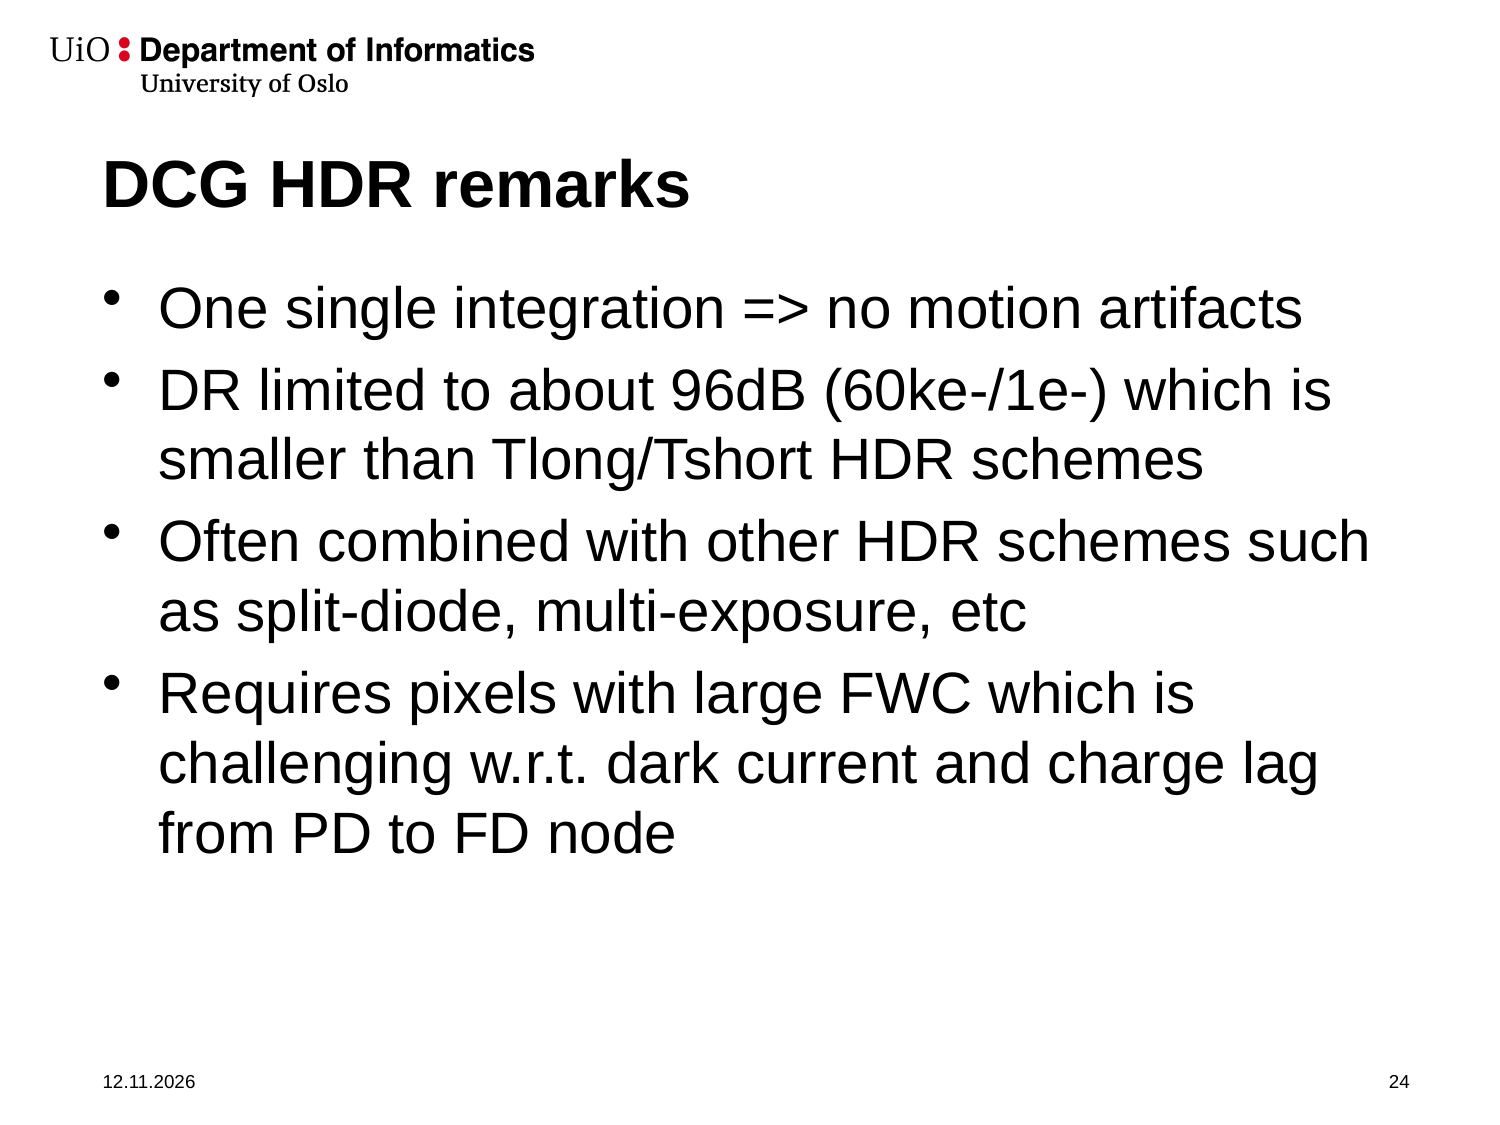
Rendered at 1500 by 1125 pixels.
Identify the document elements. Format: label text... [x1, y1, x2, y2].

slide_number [87, 1024, 401, 1101]
slide_number 24 [1312, 1024, 1426, 1101]
picture [50, 37, 534, 97]
list One single integration => no motion artifacts DR limited to about 96dB (60ke-/1e-) which is smaller than Tlong/Tshort HDR schemes Often combined with other HDR schemes such as split-diode, multi-exposure, etc Requires pixels with large FWC which is challenging w.r.t. dark current and charge lag from PD to FD node [87, 262, 1426, 1001]
title DCG HDR remarks [87, 99, 1426, 262]
